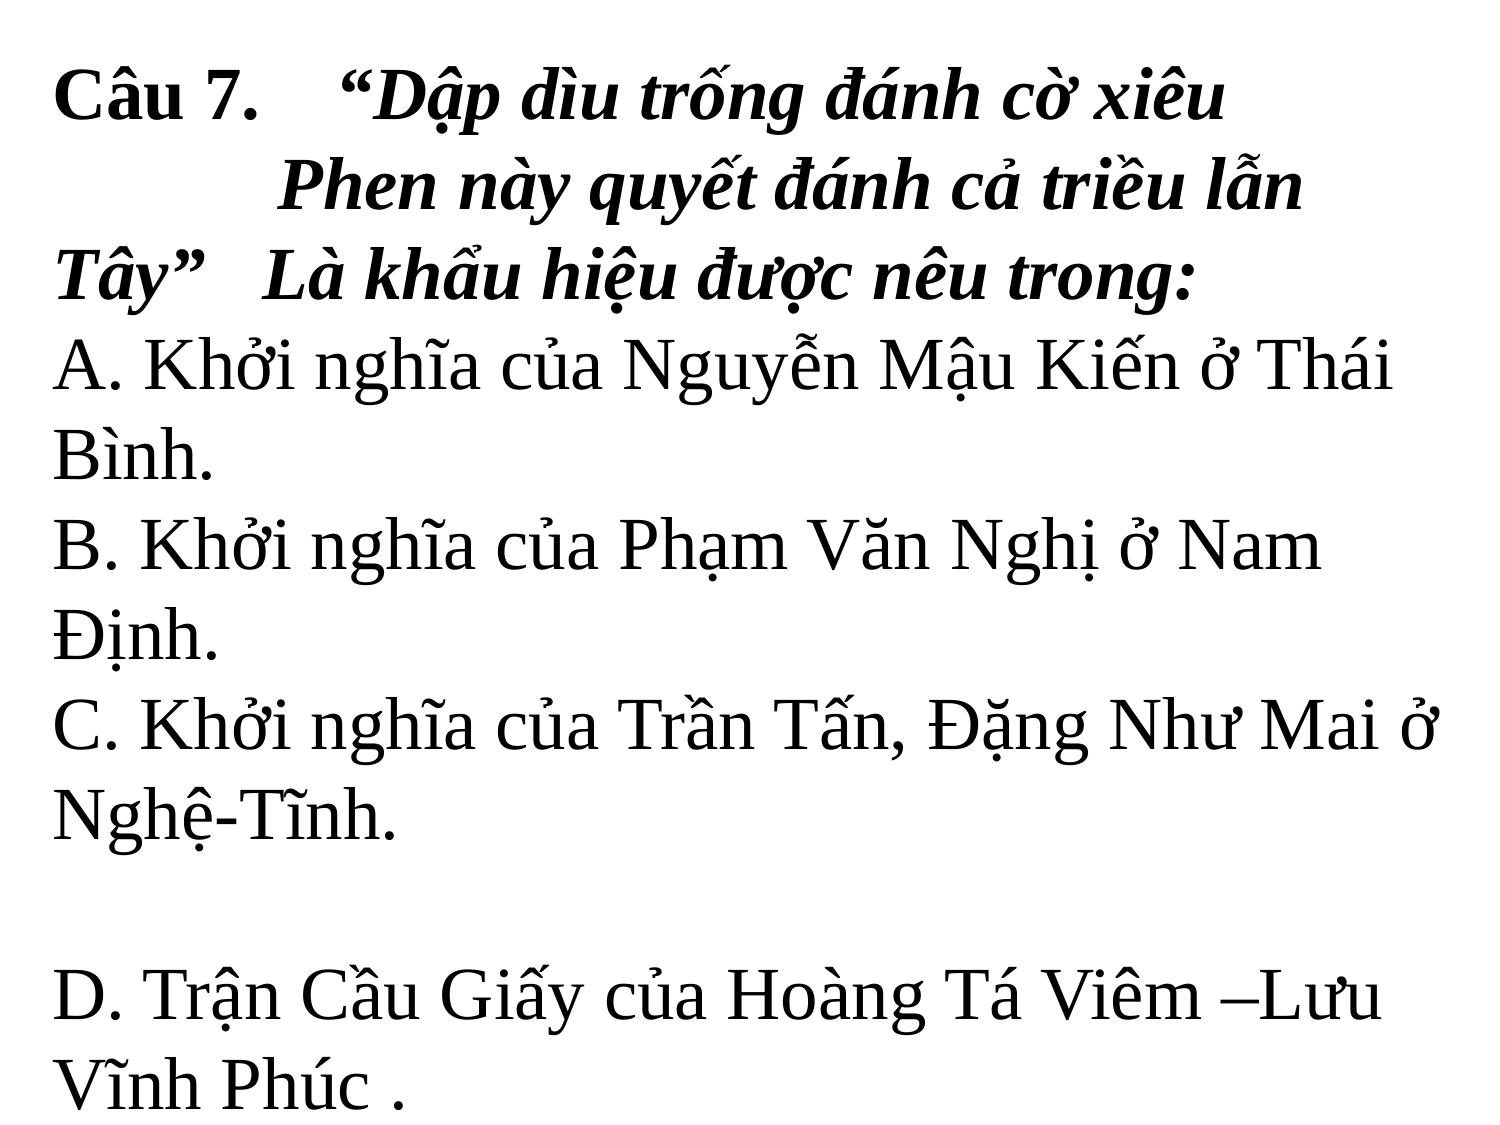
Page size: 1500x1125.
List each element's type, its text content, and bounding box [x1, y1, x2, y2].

text_box Câu 7. “Dập dìu trống đánh cờ xiêu Phen này quyết đánh cả triều lẫn Tây” Là khẩu hiệu được nêu trong: A. Khởi nghĩa của Nguyễn Mậu Kiến ở Thái Bình. B. Khởi nghĩa của Phạm Văn Nghị ở Nam Định. C. Khởi nghĩa của Trần Tấn, Đặng Như Mai ở Nghệ-Tĩnh. D. Trận Cầu Giấy của Hoàng Tá Viêm –Lưu Vĩnh Phúc . [37, 37, 1463, 1125]
